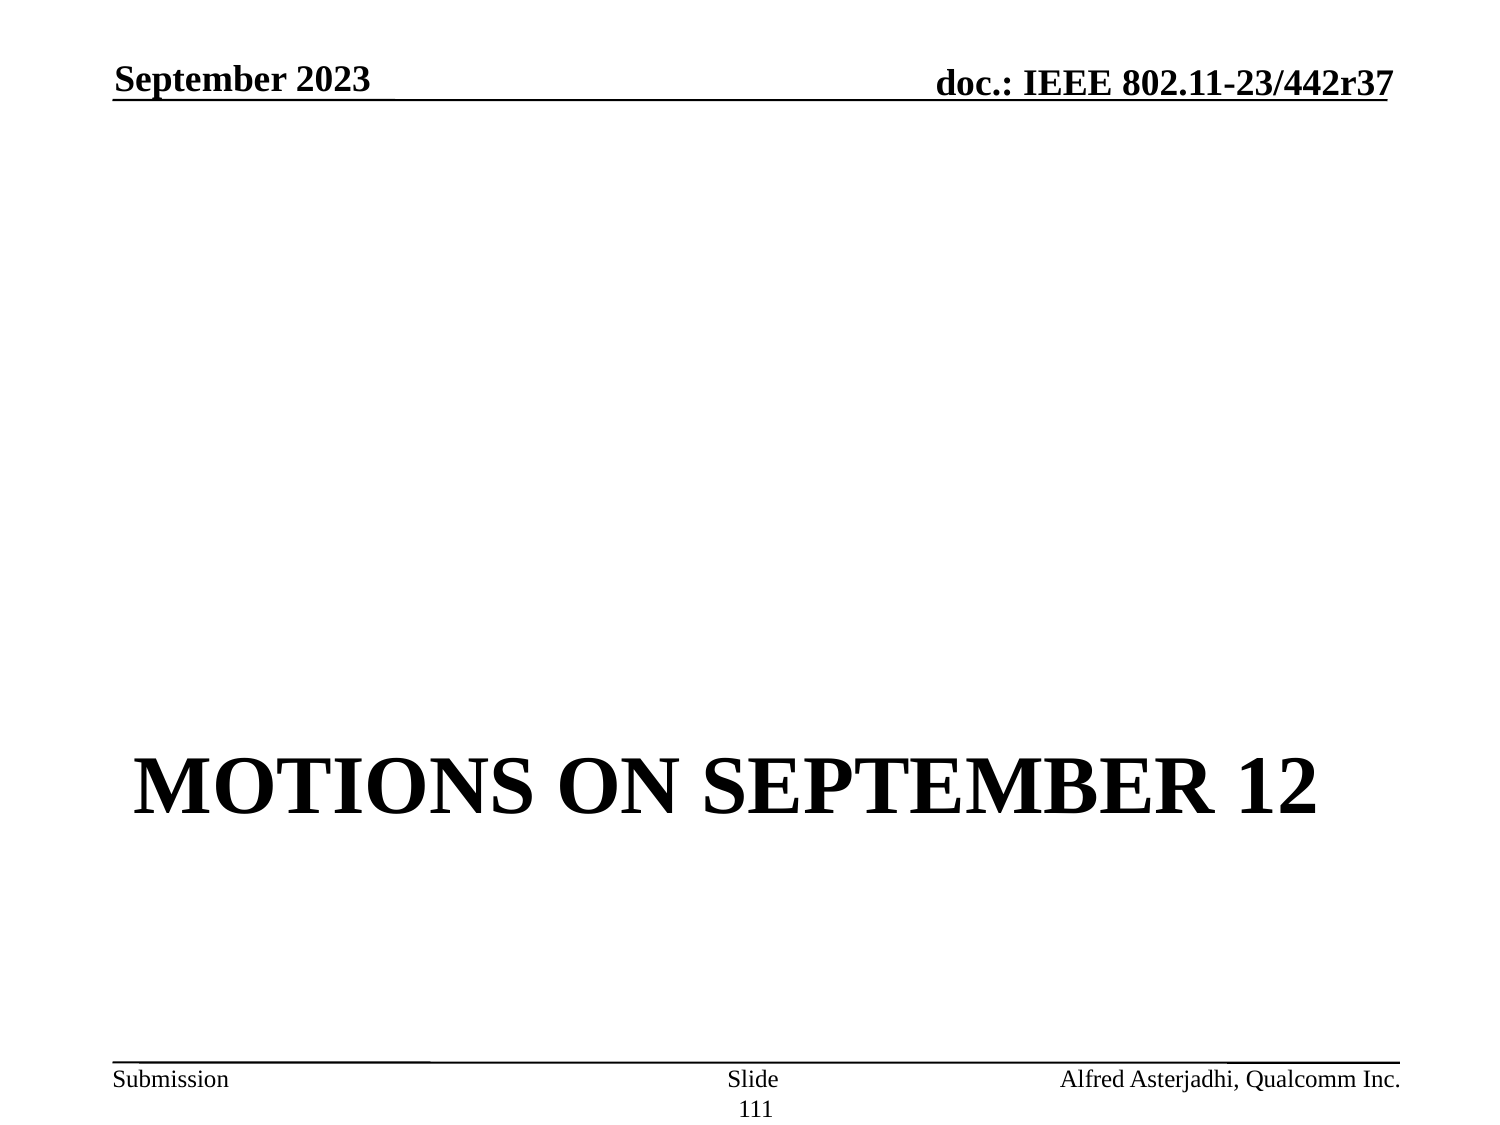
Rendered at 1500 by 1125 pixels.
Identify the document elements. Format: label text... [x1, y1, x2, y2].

footer Alfred Asterjadhi, Qualcomm Inc. [878, 1061, 1402, 1093]
slide_number Slide 111 [712, 1061, 800, 1123]
title Motions on September 12 [118, 722, 1394, 947]
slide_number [114, 54, 423, 100]
